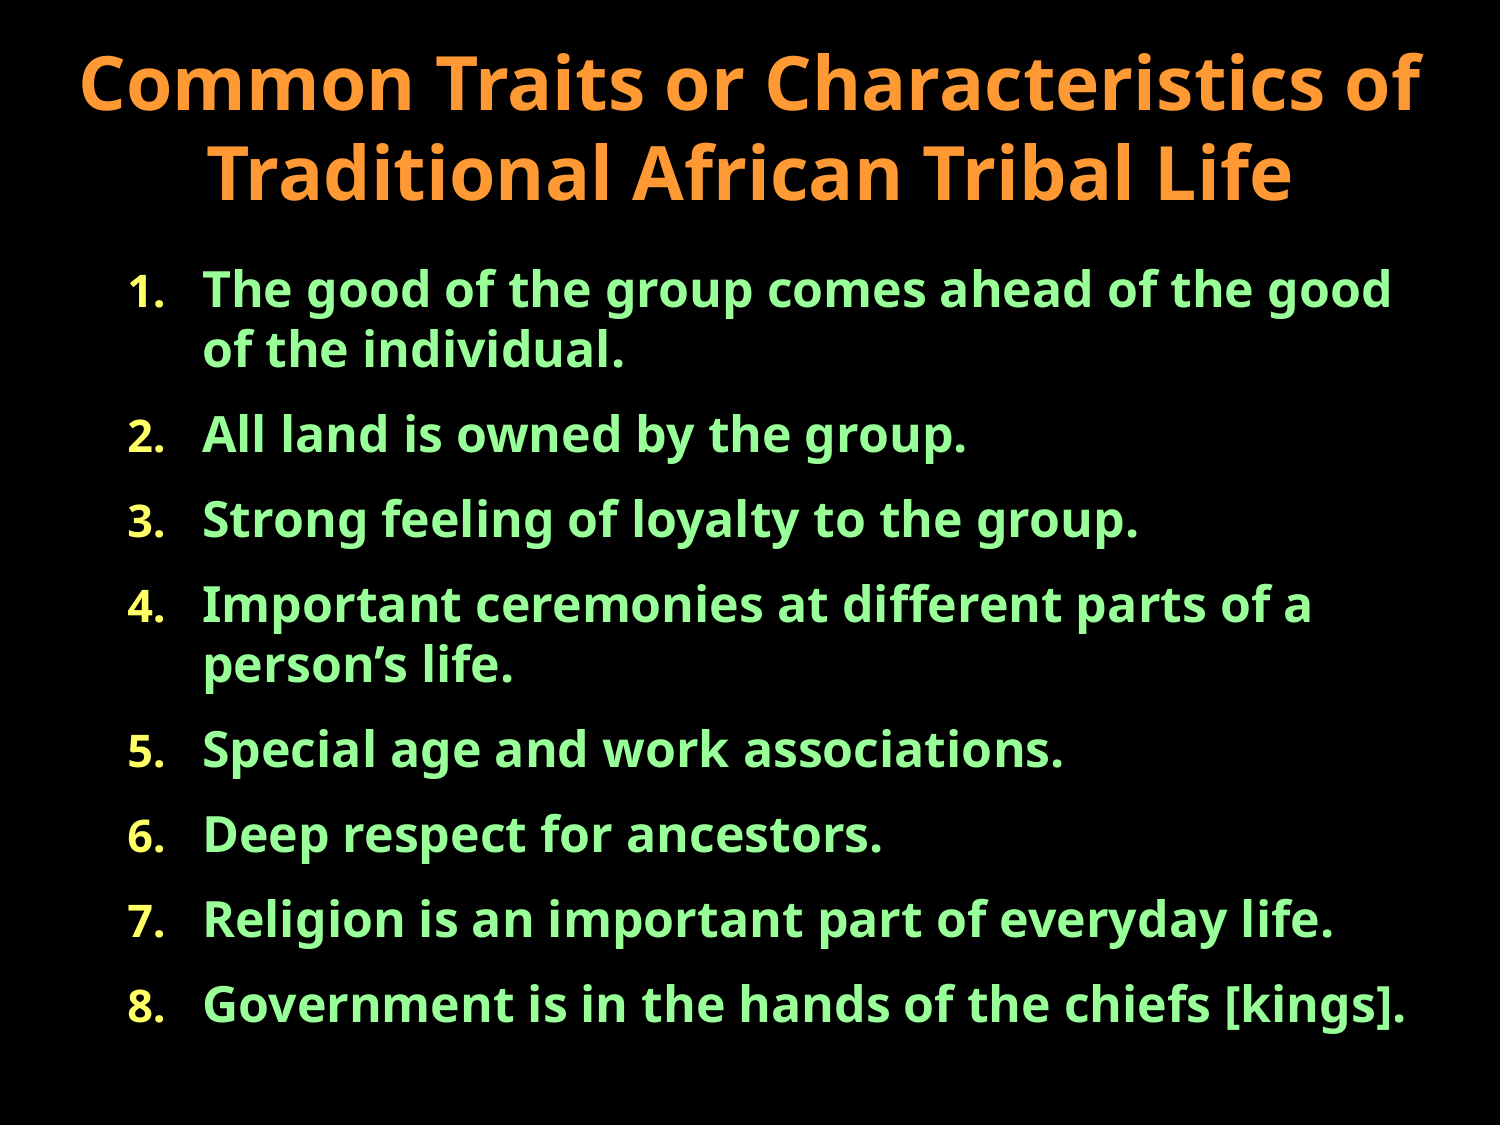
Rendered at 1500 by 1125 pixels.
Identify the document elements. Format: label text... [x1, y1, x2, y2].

text_box The good of the group comes ahead of the good of the individual. All land is owned by the group. Strong feeling of loyalty to the group. Important ceremonies at different parts of a person’s life. Special age and work associations. Deep respect for ancestors. Religion is an important part of everyday life. Government is in the hands of the chiefs [kings]. [112, 249, 1450, 1040]
title Common Traits or Characteristics of Traditional African Tribal Life [62, 24, 1438, 226]
